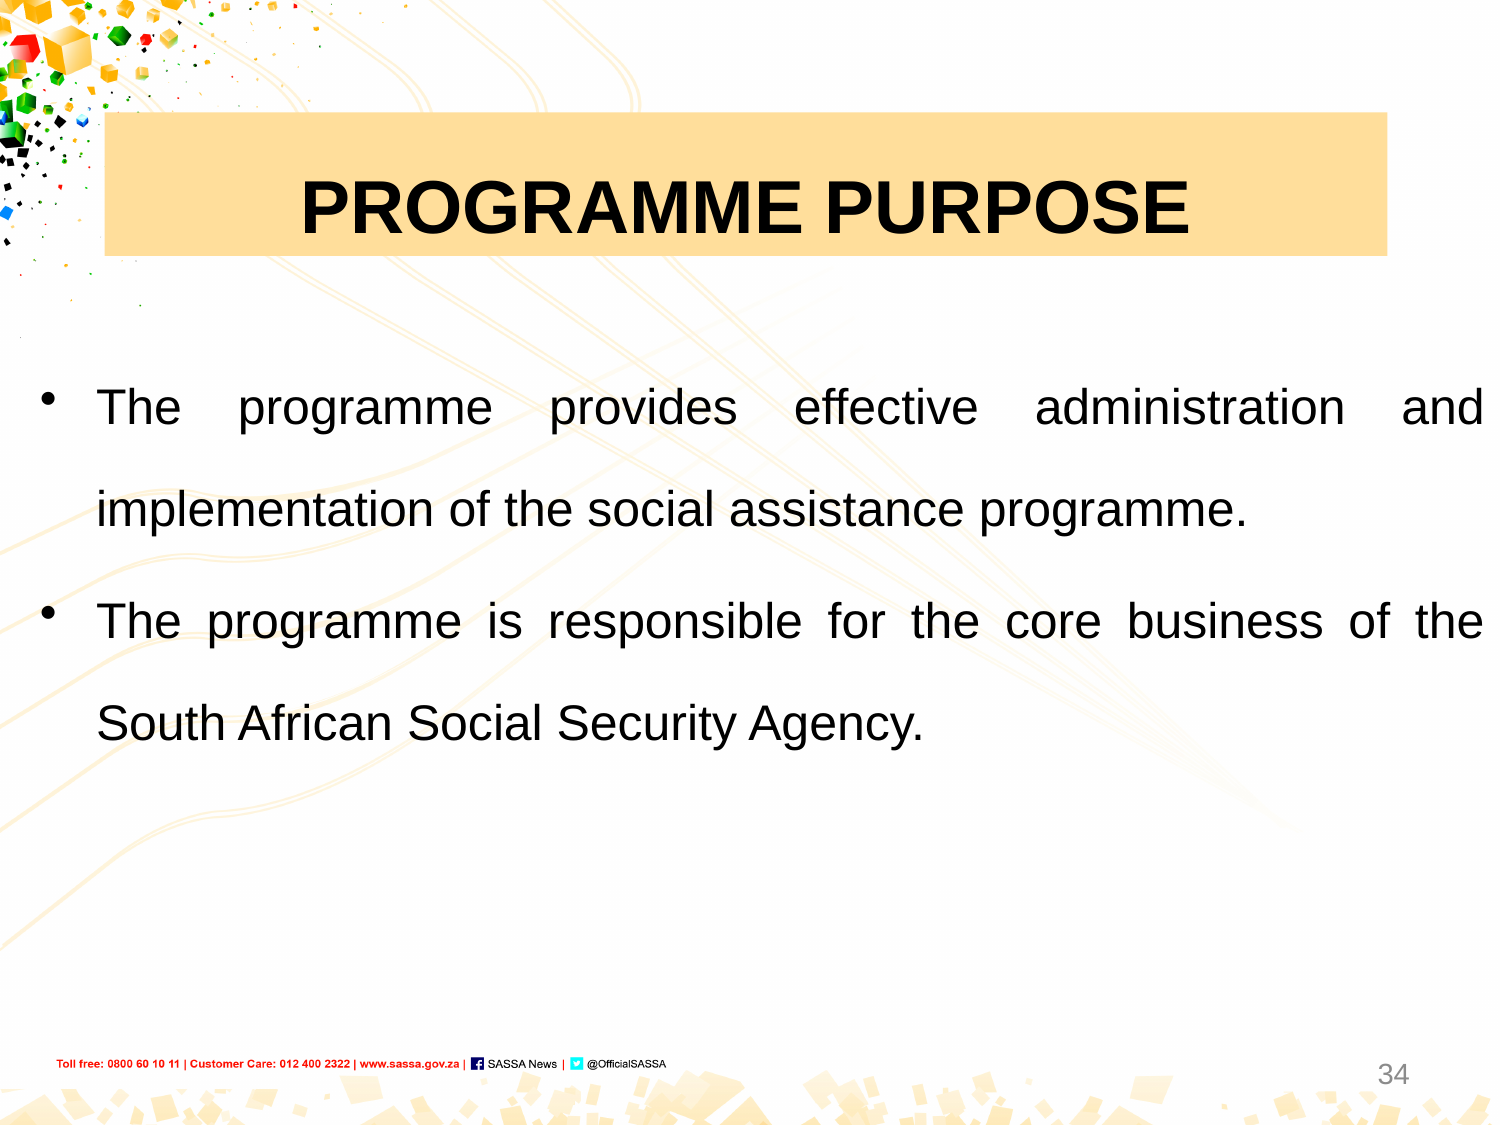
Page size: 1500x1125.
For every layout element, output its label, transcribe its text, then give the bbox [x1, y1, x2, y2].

picture [0, 0, 1500, 1125]
list Programme PURPOSE [104, 112, 1388, 256]
slide_number 34 [1074, 1042, 1425, 1103]
text_box The programme provides effective administration and implementation of the social assistance programme. The programme is responsible for the core business of the South African Social Security Agency. [24, 324, 1500, 975]
